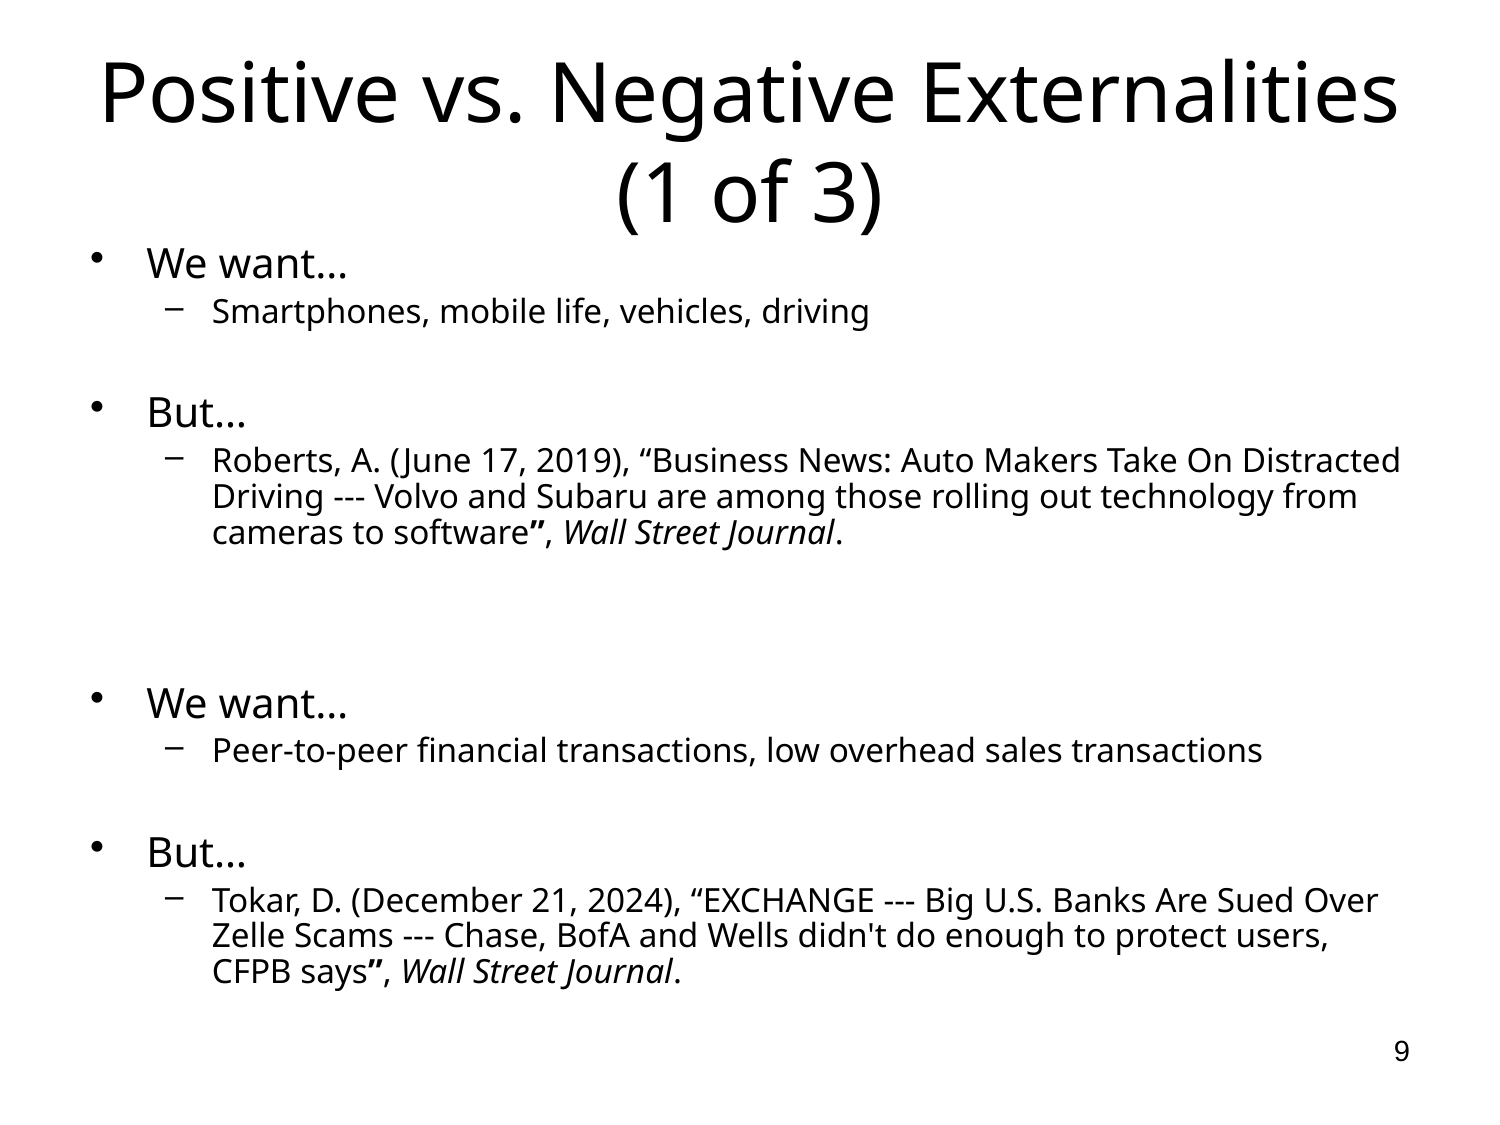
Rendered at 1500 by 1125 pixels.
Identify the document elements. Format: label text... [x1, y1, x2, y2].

slide_number 9 [1074, 1024, 1425, 1103]
title Positive vs. Negative Externalities (1 of 3) [75, 45, 1425, 233]
list We want… Smartphones, mobile life, vehicles, driving But… Roberts, A. (June 17, 2019), “Business News: Auto Makers Take On Distracted Driving --- Volvo and Subaru are among those rolling out technology from cameras to software”, Wall Street Journal. We want… Peer-to-peer financial transactions, low overhead sales transactions But… Tokar, D. (December 21, 2024), “EXCHANGE --- Big U.S. Banks Are Sued Over Zelle Scams --- Chase, BofA and Wells didn't do enough to protect users, CFPB says”, Wall Street Journal. [75, 235, 1425, 978]
